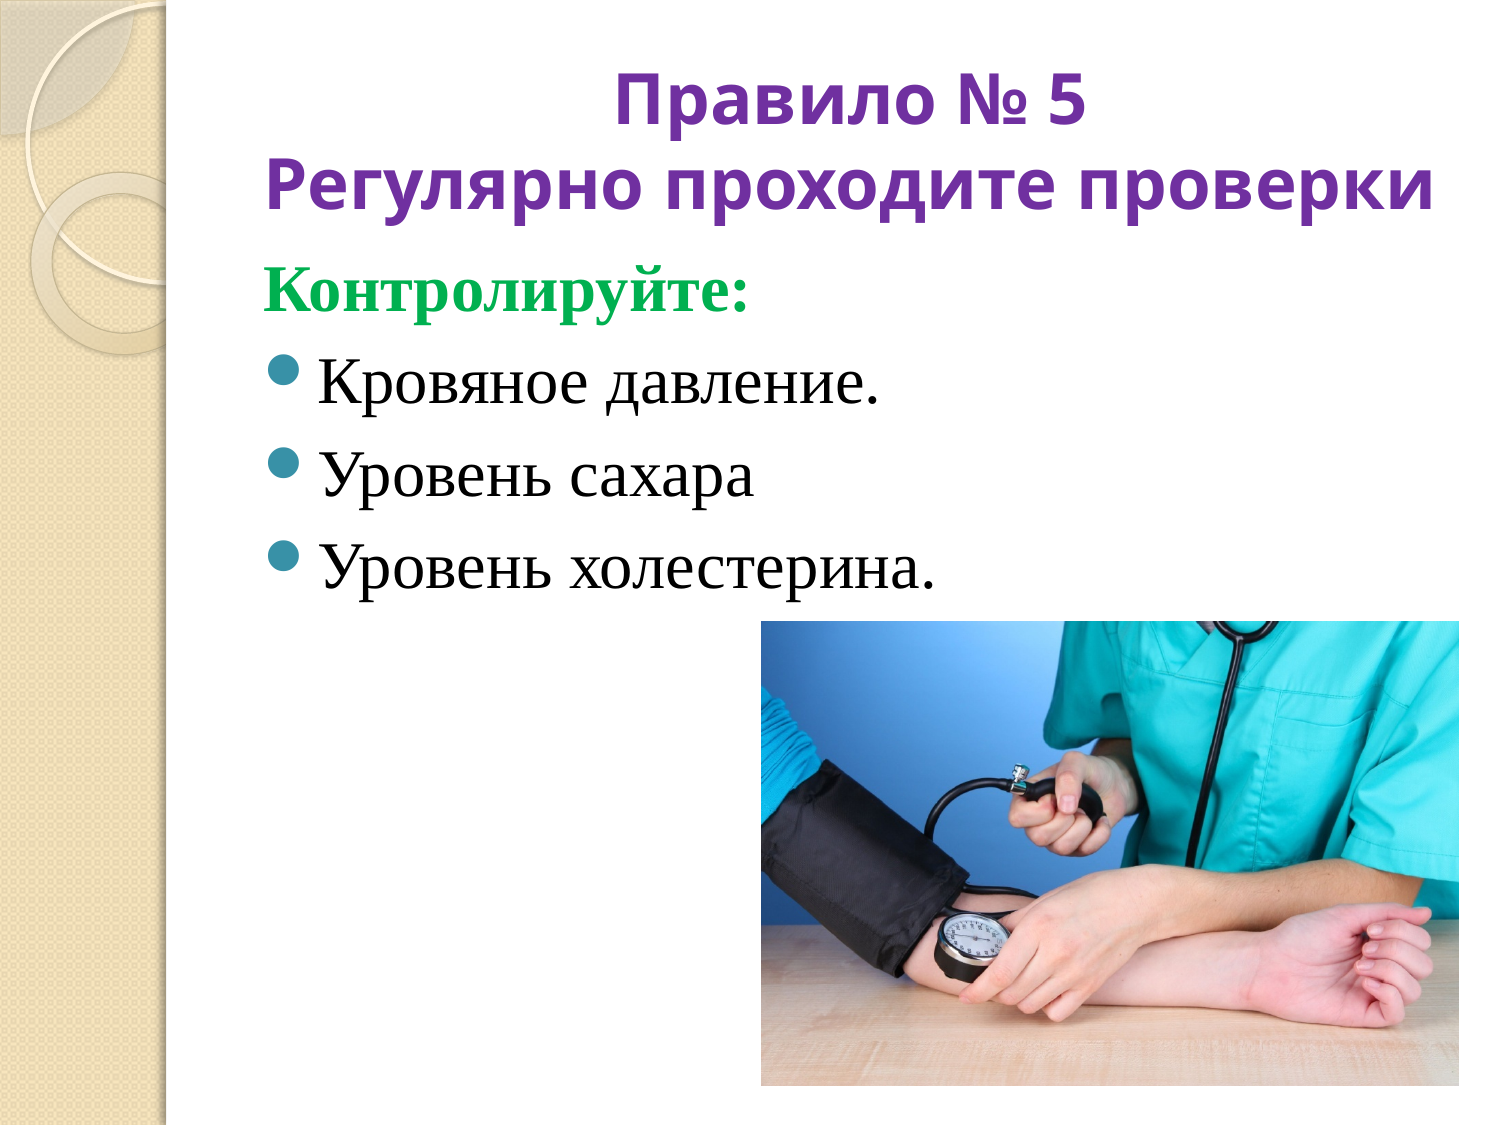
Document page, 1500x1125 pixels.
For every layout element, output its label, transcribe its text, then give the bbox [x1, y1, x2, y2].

list Контролируйте: Кровяное давление. Уровень сахара Уровень холестерина. [235, 237, 1466, 1025]
picture [761, 620, 1460, 1087]
title Правило № 5 Регулярно проходите проверки [235, 45, 1466, 233]
